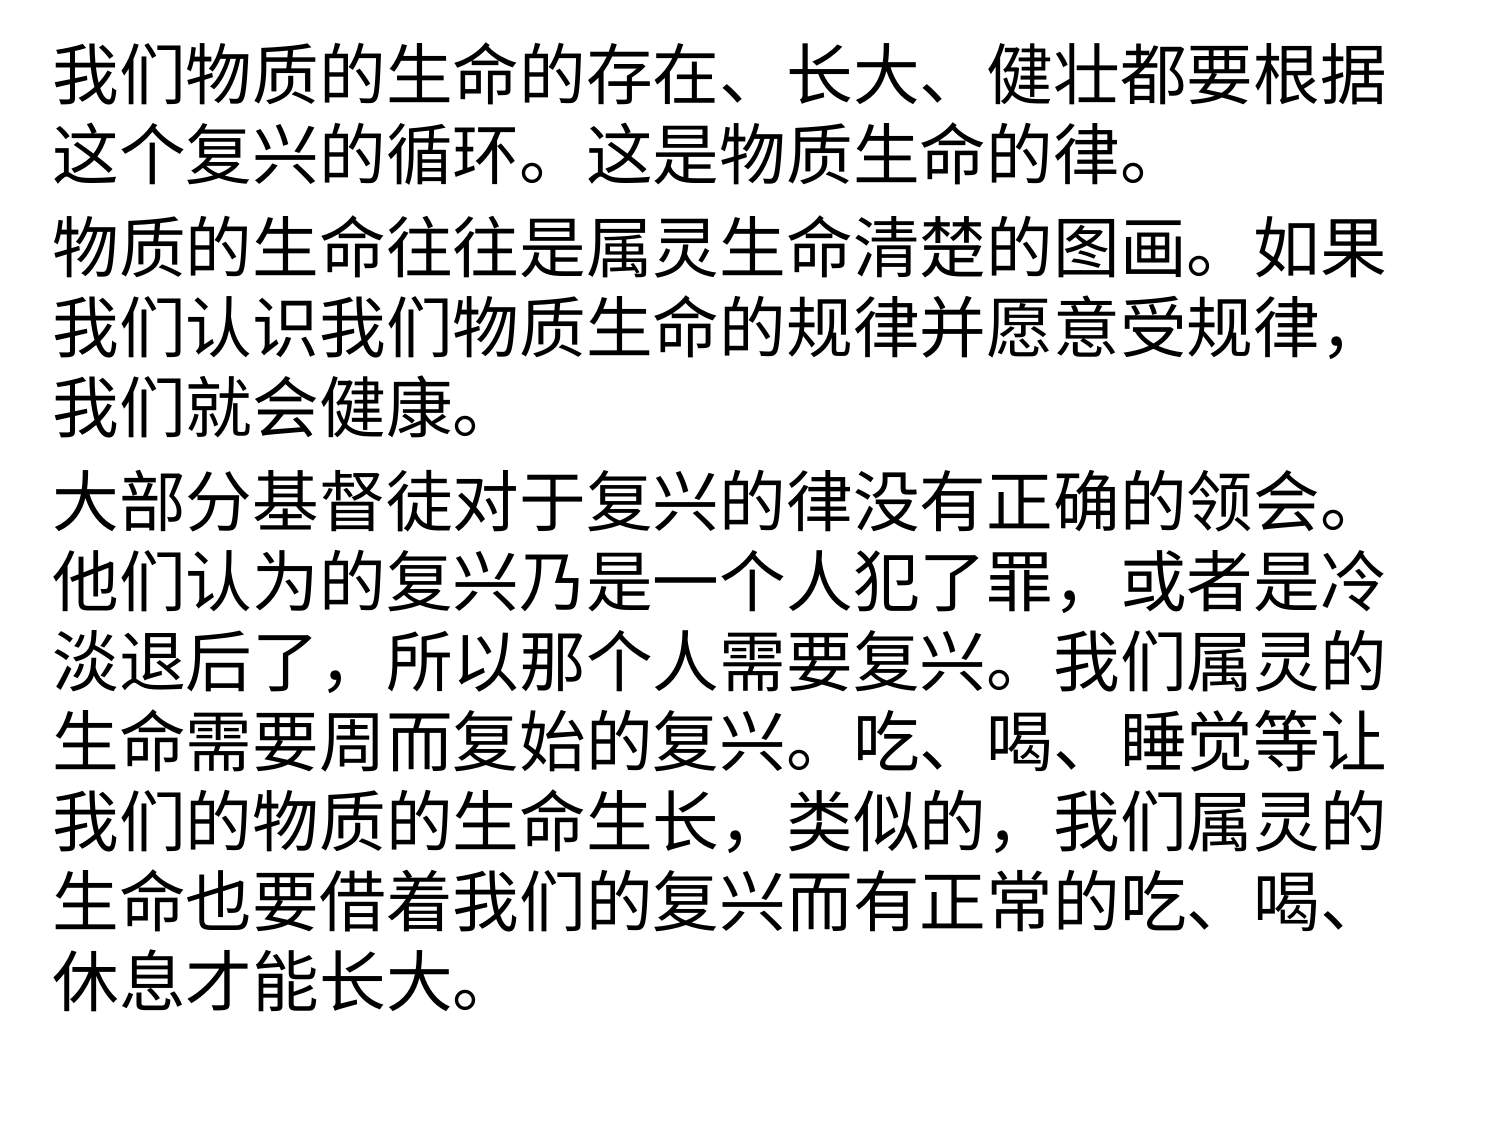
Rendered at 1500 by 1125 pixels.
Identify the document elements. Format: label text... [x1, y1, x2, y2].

list 我们物质的生命的存在、长大、健壮都要根据这个复兴的循环。这是物质生命的律。 物质的生命往往是属灵生命清楚的图画。如果我们认识我们物质生命的规律并愿意受规律，我们就会健康。 大部分基督徒对于复兴的律没有正确的领会。他们认为的复兴乃是一个人犯了罪，或者是冷淡退后了，所以那个人需要复兴。我们属灵的生命需要周而复始的复兴。吃、喝、睡觉等让我们的物质的生命生长，类似的，我们属灵的生命也要借着我们的复兴而有正常的吃、喝、休息才能长大。 [37, 24, 1450, 1080]
